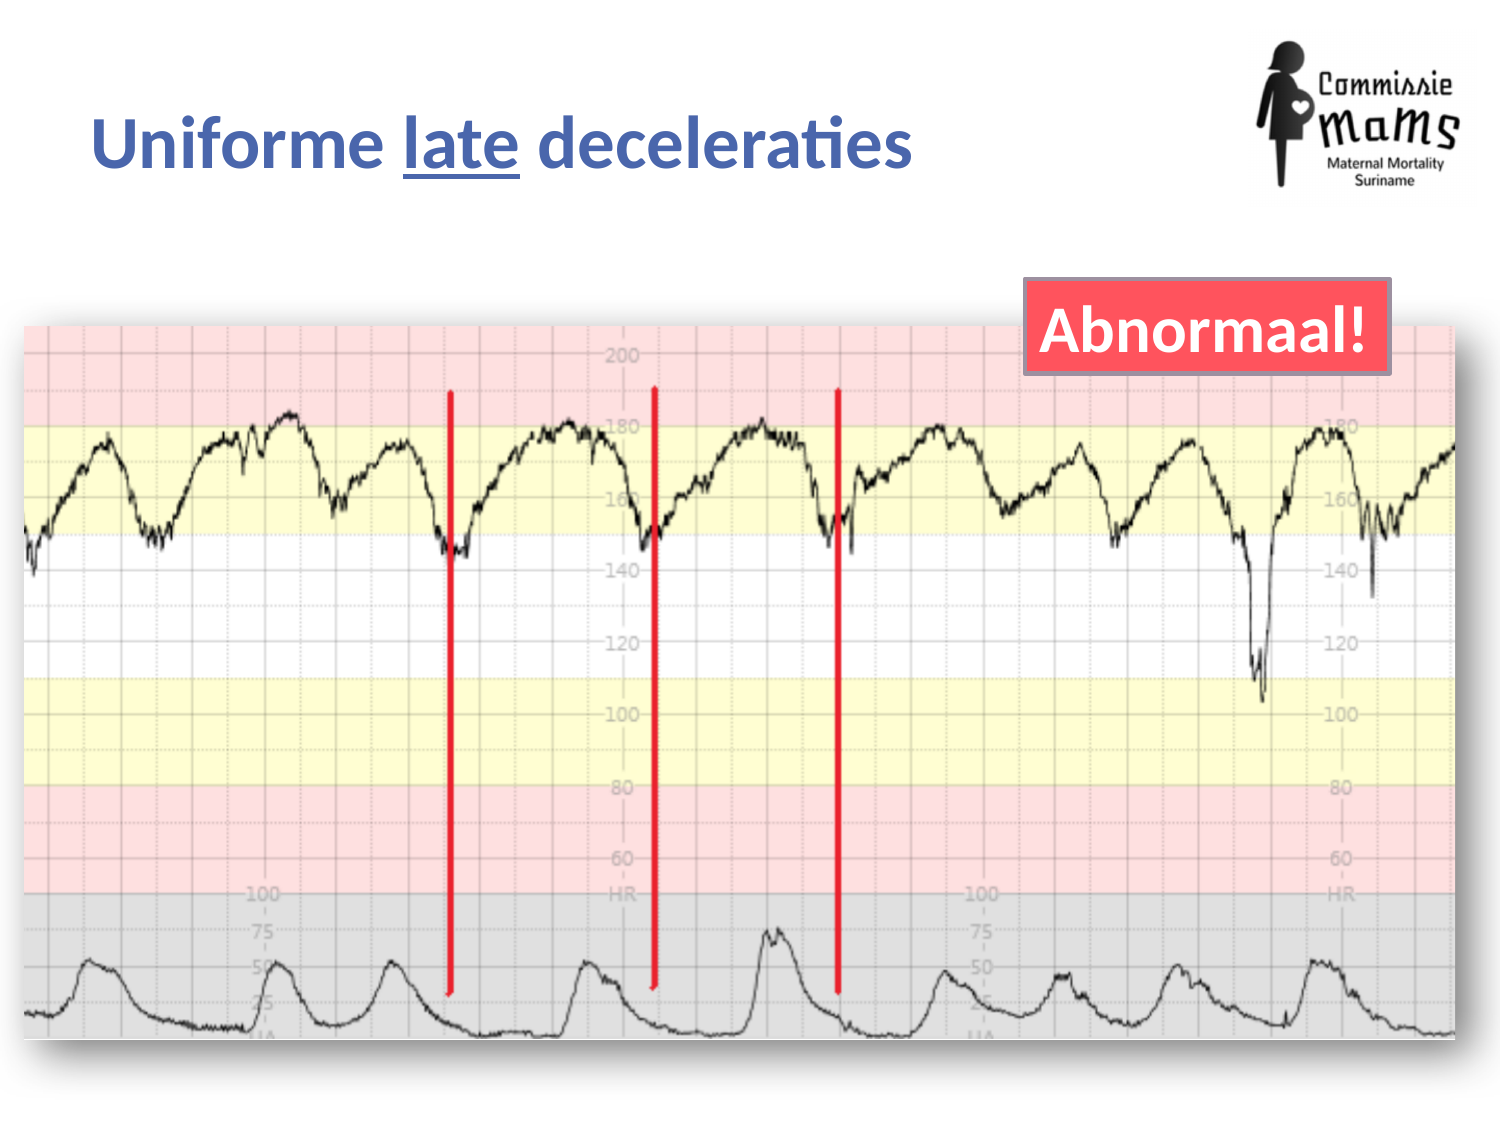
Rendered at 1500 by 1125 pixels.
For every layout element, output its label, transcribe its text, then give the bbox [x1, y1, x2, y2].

picture [1247, 29, 1478, 207]
picture [23, 326, 1456, 1040]
text_box Abnormaal! [1023, 277, 1392, 325]
title Uniforme late deceleraties [75, 67, 1243, 211]
